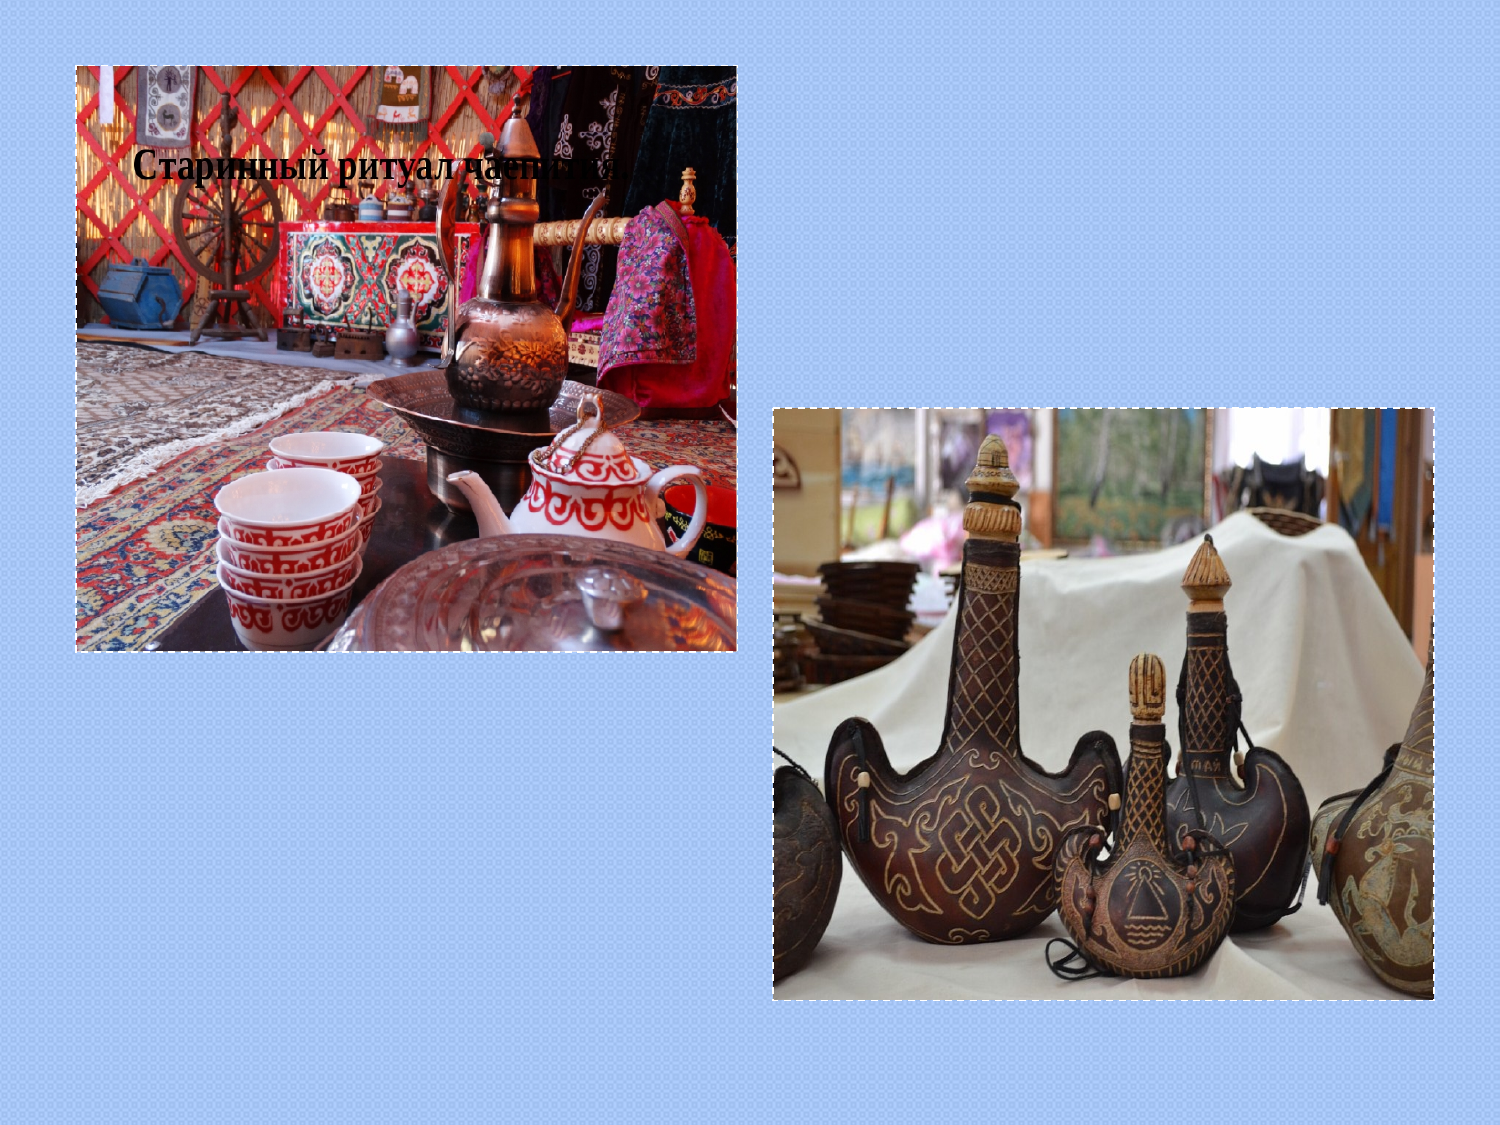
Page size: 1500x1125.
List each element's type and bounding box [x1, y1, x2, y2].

list [773, 408, 1434, 1000]
list [76, 66, 737, 652]
